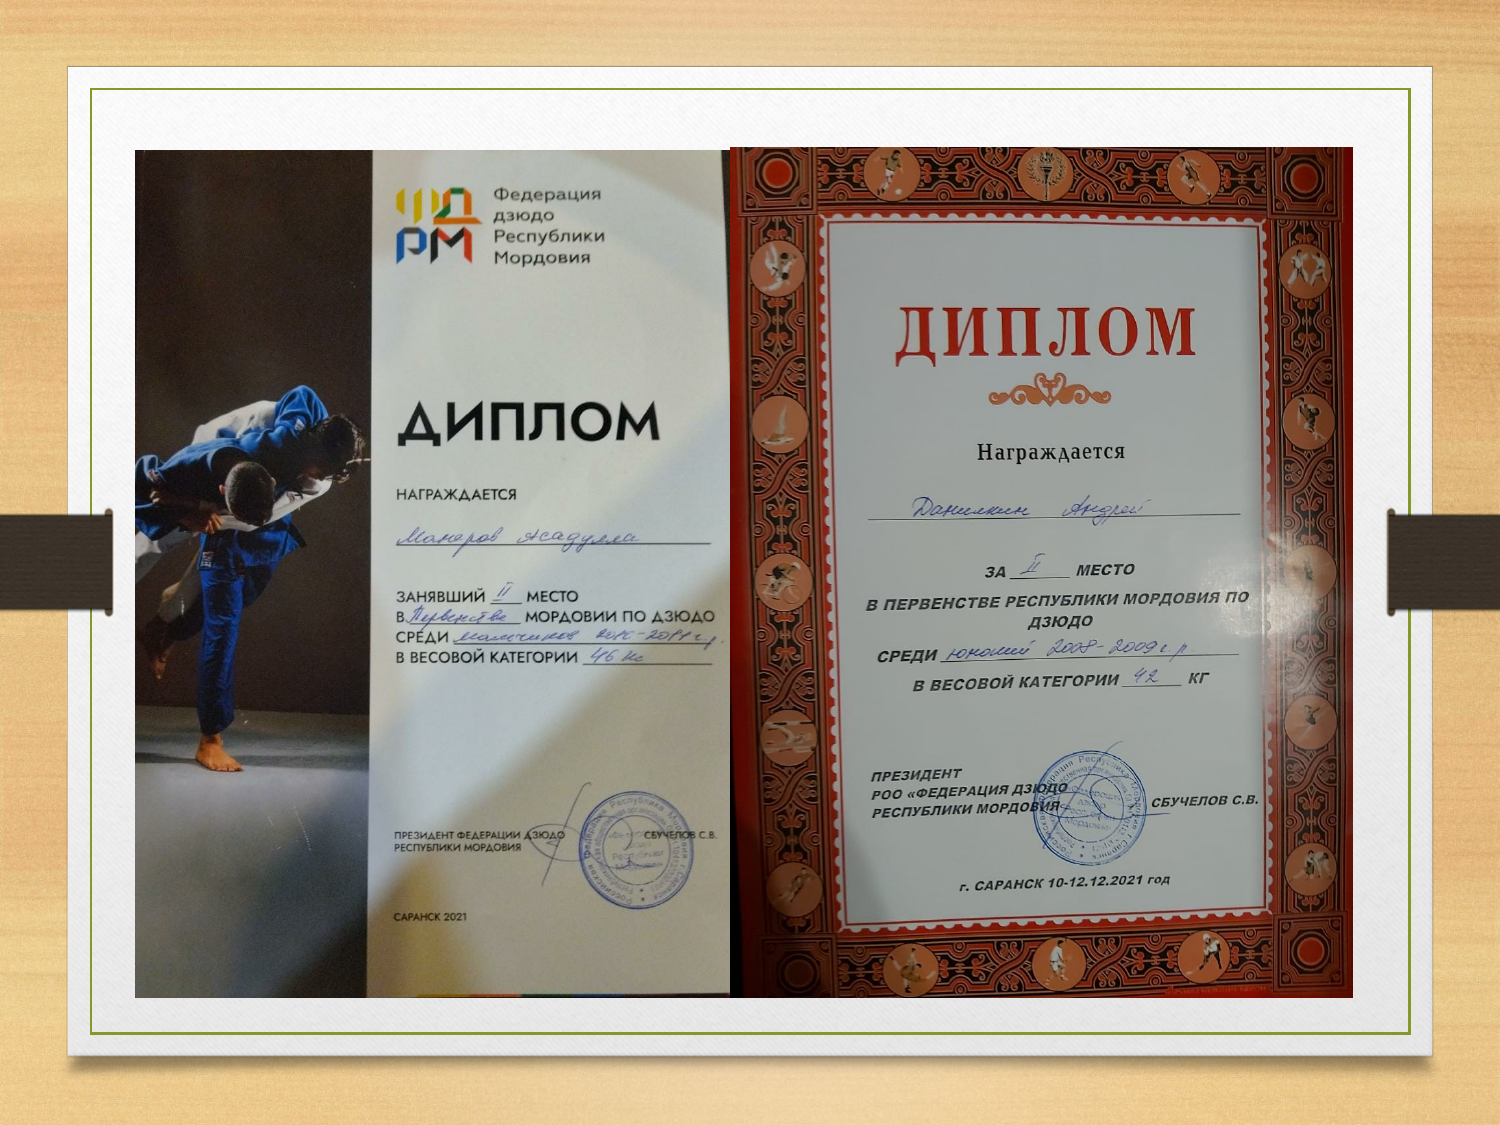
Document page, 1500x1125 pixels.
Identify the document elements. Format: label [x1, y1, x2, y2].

list [730, 147, 1353, 999]
picture [0, 0, 1500, 1125]
list [135, 149, 730, 999]
